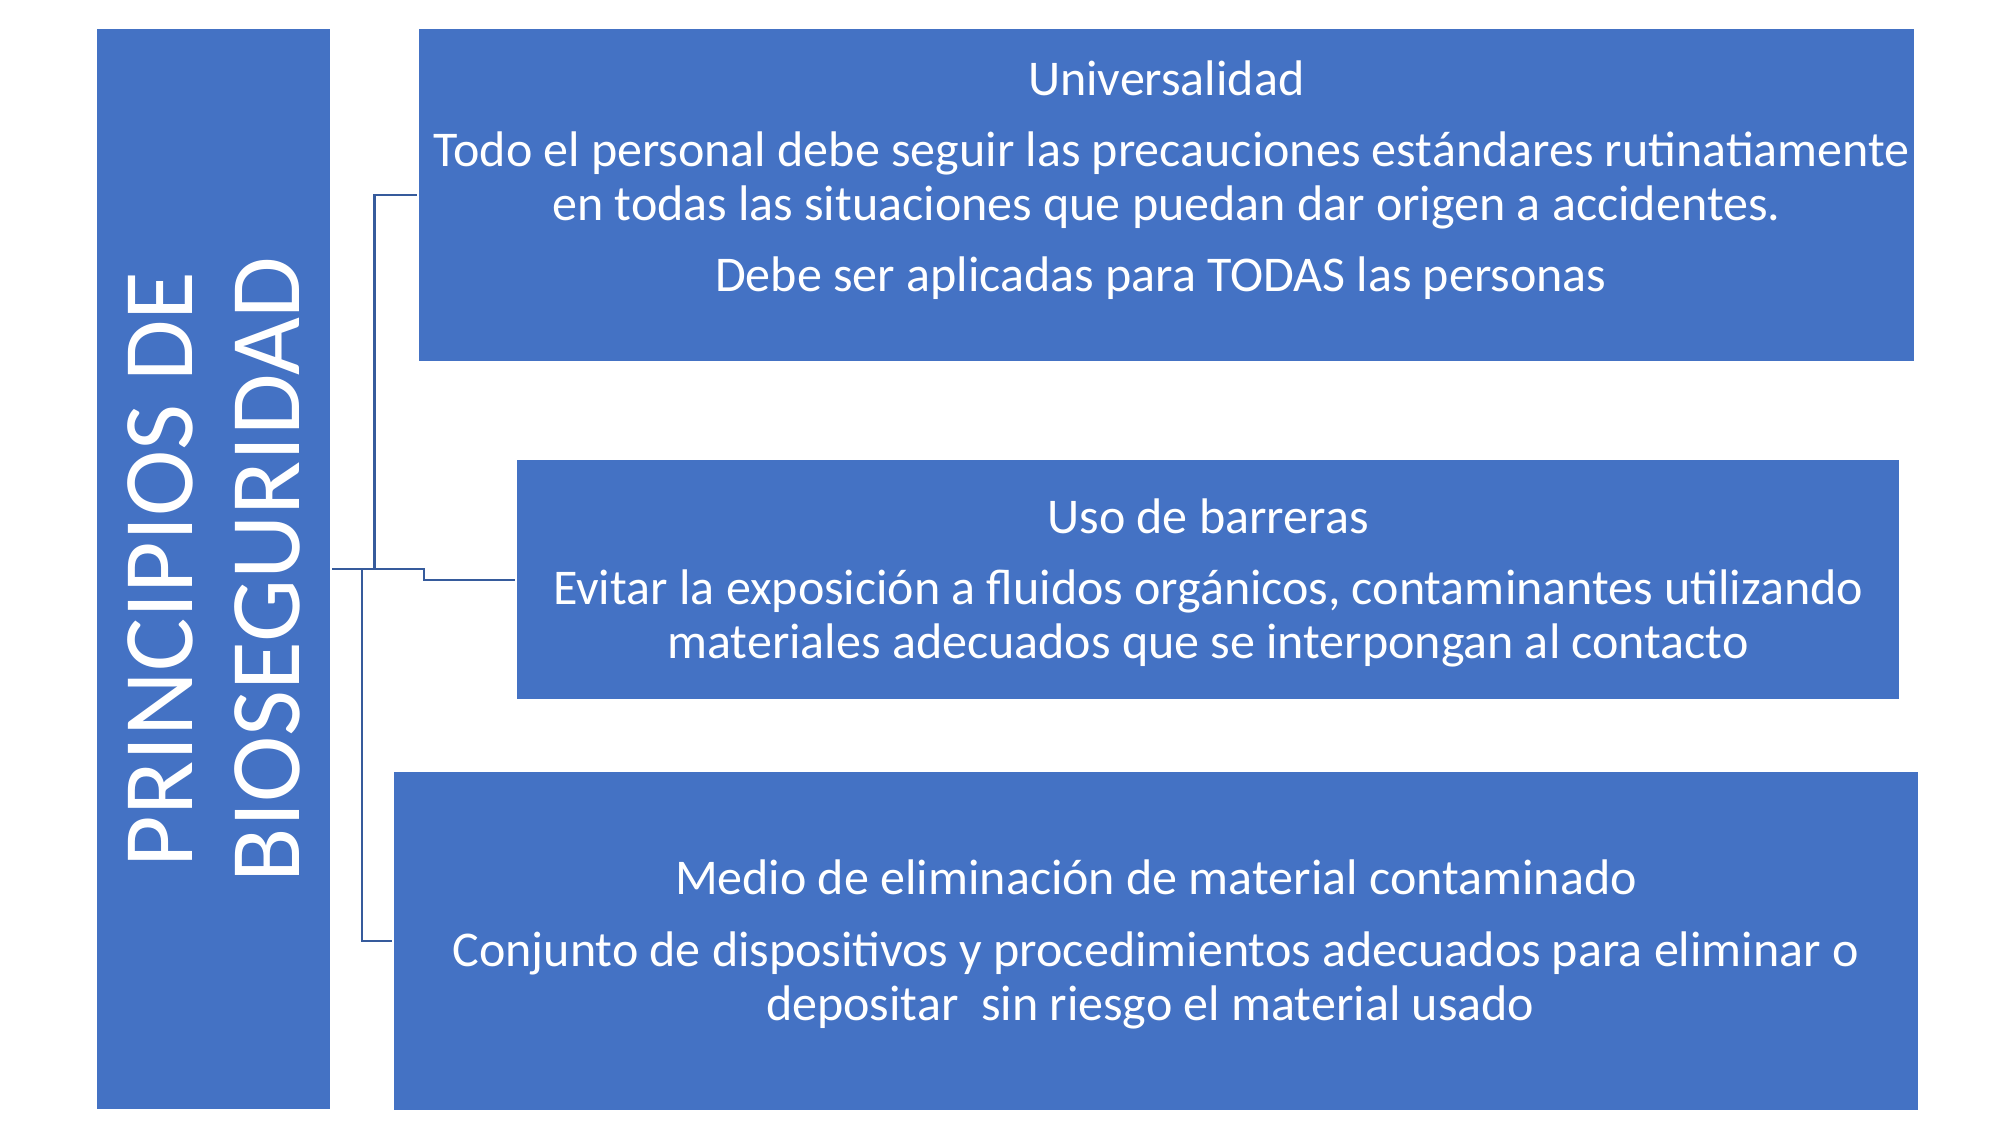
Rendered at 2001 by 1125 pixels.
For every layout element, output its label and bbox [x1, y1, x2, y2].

text_box [12, 27, 1987, 1112]
